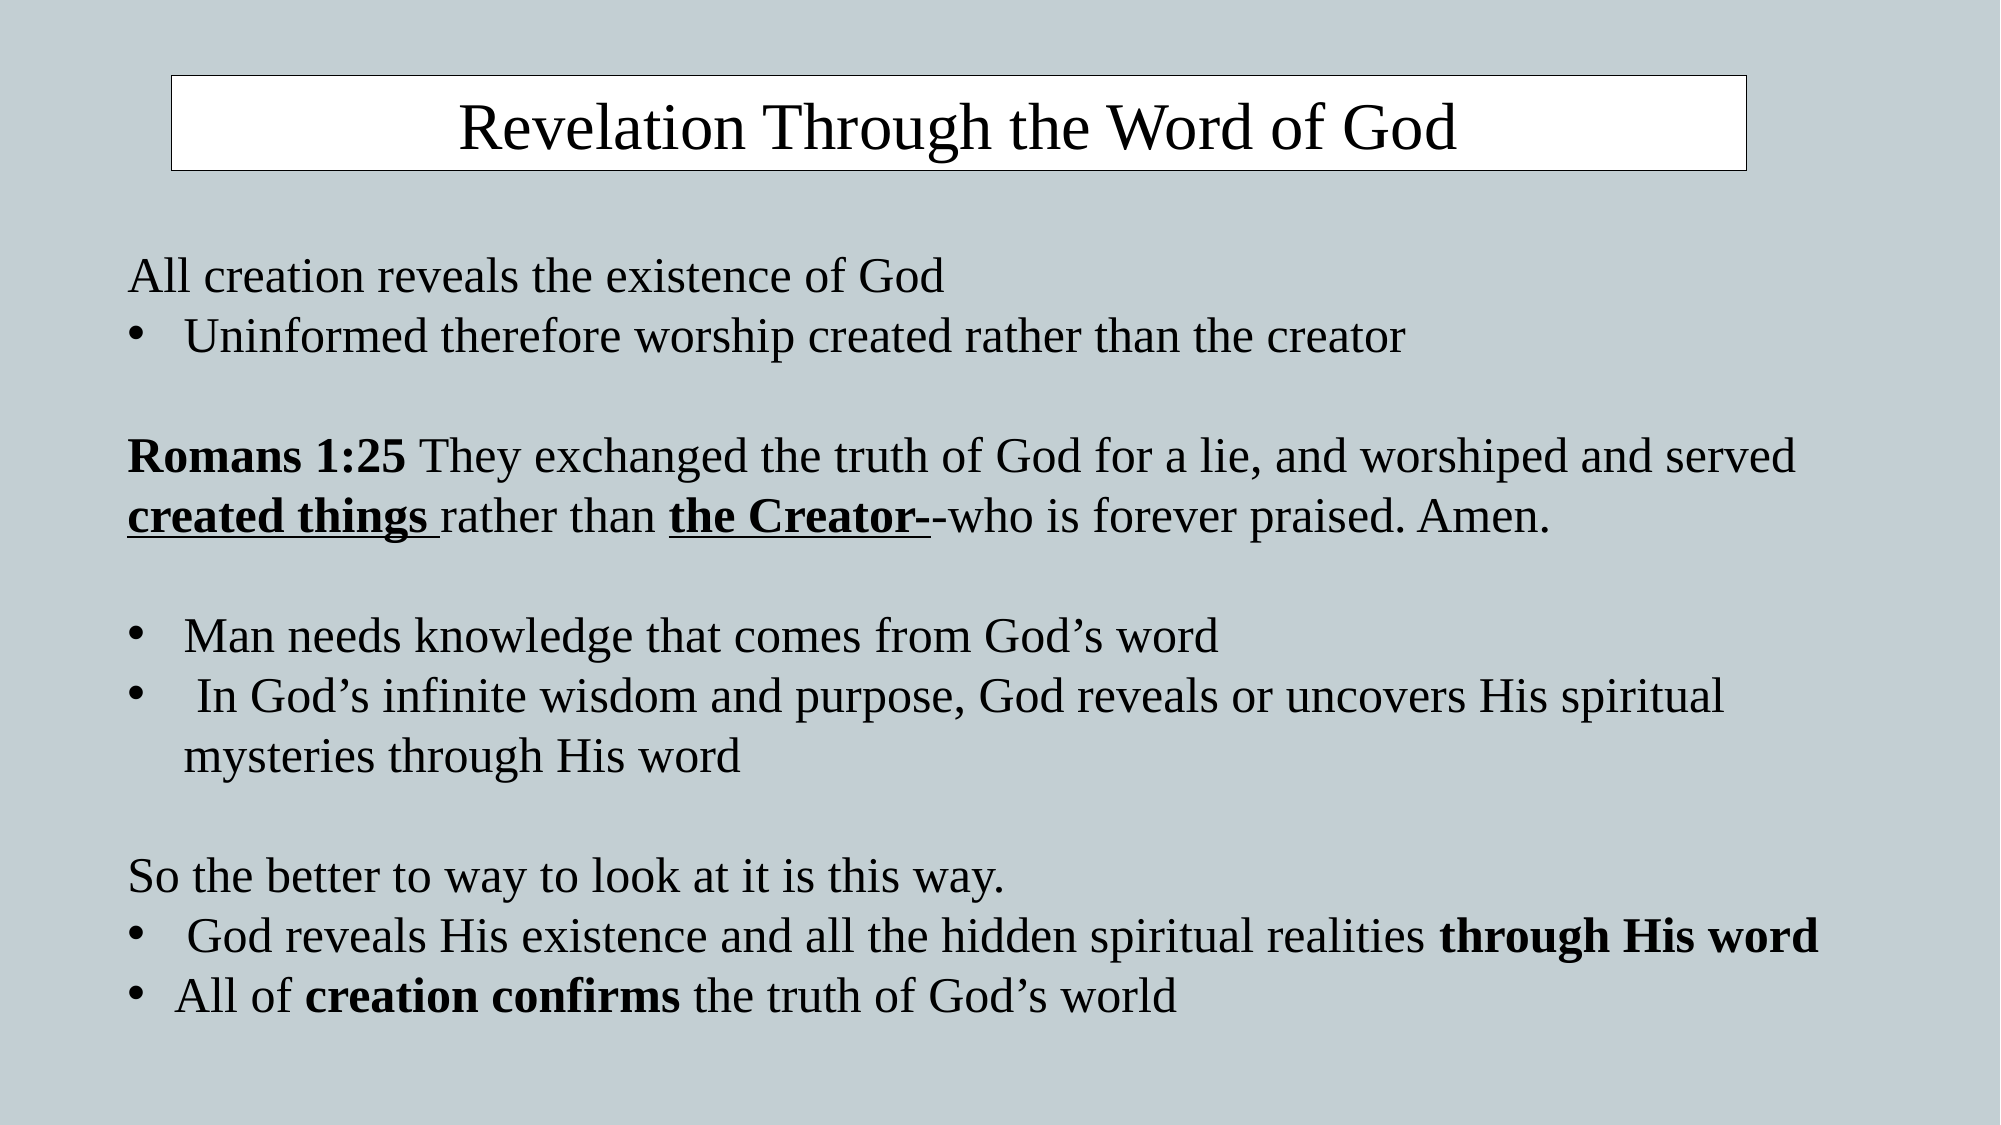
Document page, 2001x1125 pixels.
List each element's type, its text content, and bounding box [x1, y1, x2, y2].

text_box Revelation Through the Word of God [171, 75, 1747, 171]
text_box All creation reveals the existence of God Uninformed therefore worship created rather than the creator Romans 1:25 They exchanged the truth of God for a lie, and worshiped and served created things rather than the Creator--who is forever praised. Amen. Man needs knowledge that comes from God’s word In God’s infinite wisdom and purpose, God reveals or uncovers His spiritual mysteries through His word So the better to way to look at it is this way. God reveals His existence and all the hidden spiritual realities through His word All of creation confirms the truth of God’s world [112, 235, 1872, 1030]
